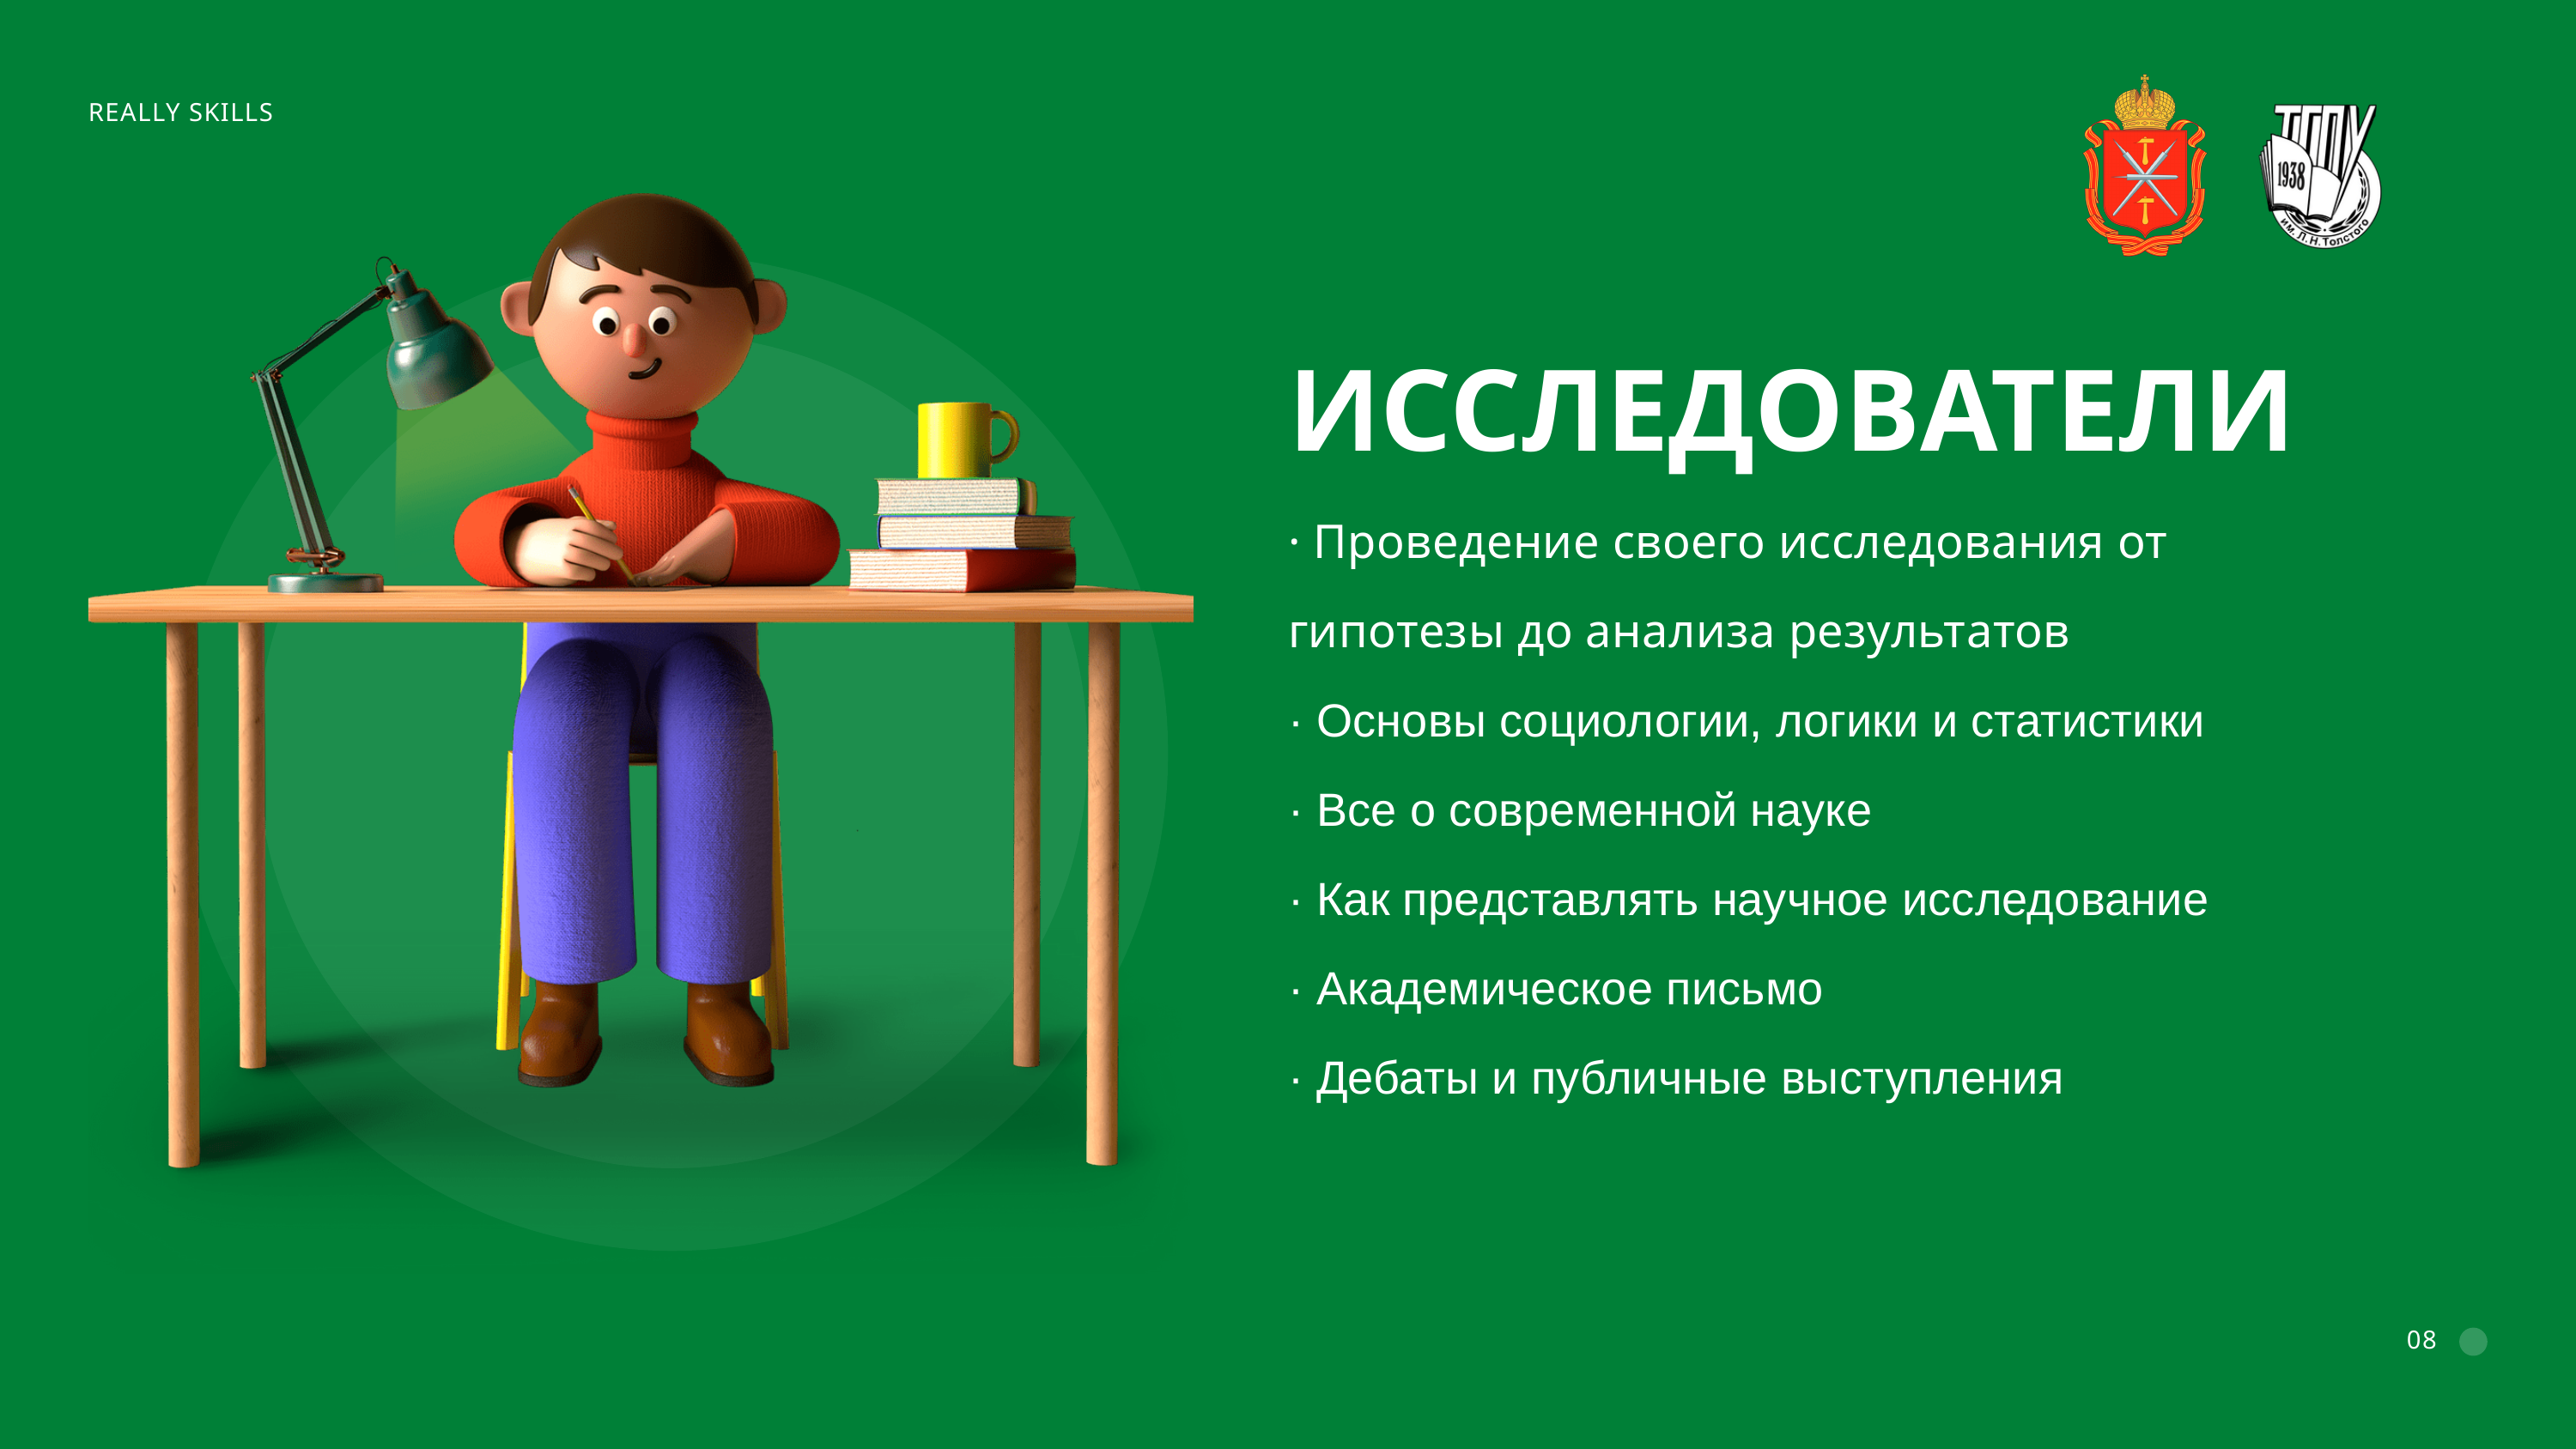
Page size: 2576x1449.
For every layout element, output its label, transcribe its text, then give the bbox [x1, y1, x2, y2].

picture [2072, 25, 2432, 328]
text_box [1287, 327, 2354, 1349]
picture [88, 193, 1194, 1275]
text_box REALLY SKILLS [88, 101, 357, 127]
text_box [2351, 1326, 2488, 1356]
